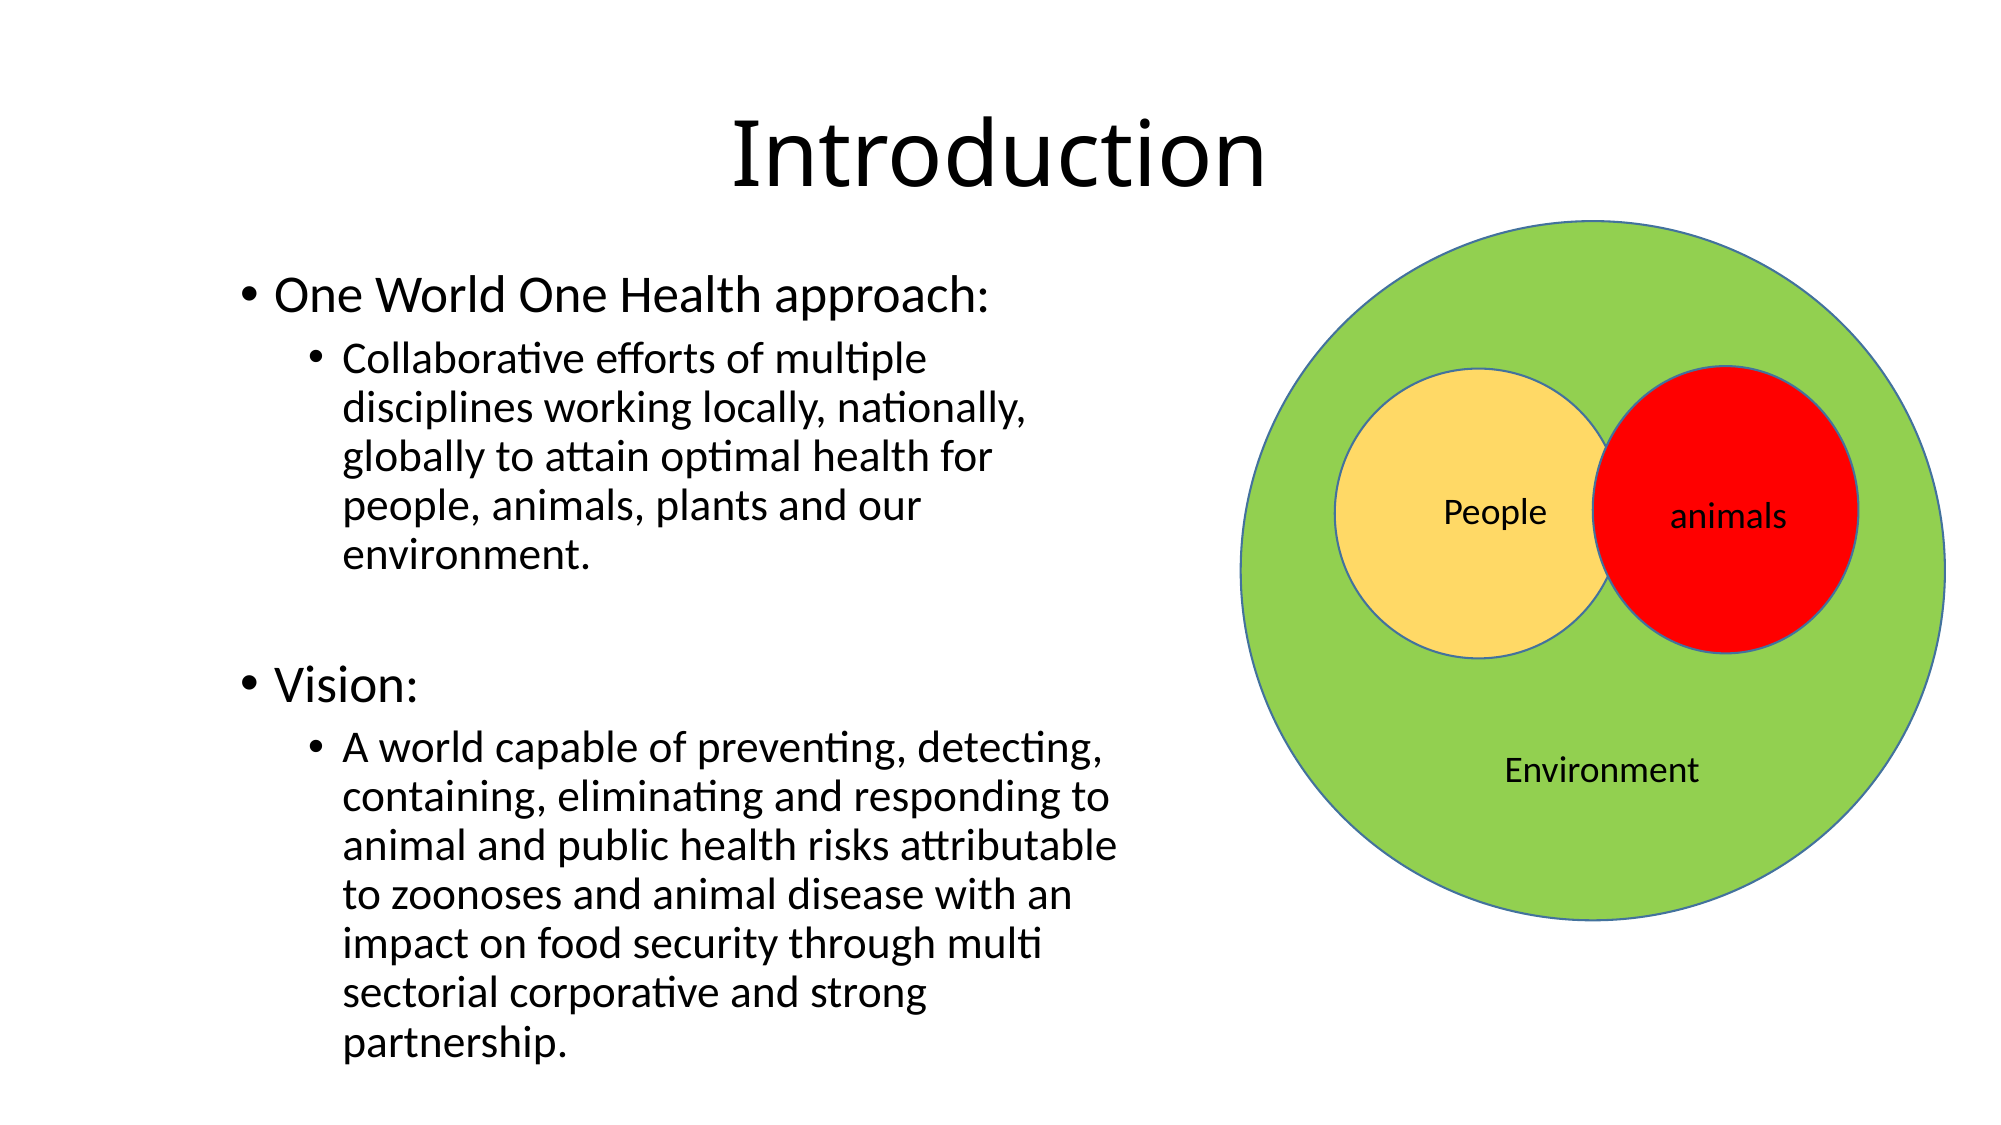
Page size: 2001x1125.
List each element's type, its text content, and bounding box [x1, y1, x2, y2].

text_box animals [1655, 483, 1826, 543]
text_box People [1428, 479, 1584, 540]
list One World One Health approach: Collaborative efforts of multiple disciplines working locally, nationally, globally to attain optimal health for people, animals, plants and our environment. Vision: A world capable of preventing, detecting, containing, eliminating and responding to animal and public health risks attributable to zoonoses and animal disease with an impact on food security through multi sectorial corporative and strong partnership. [225, 177, 1137, 1081]
text_box Environment [1489, 737, 1872, 798]
title Introduction [225, 64, 1800, 249]
text_box [1591, 365, 1860, 655]
text_box [1239, 220, 1946, 922]
text_box [1333, 367, 1608, 660]
